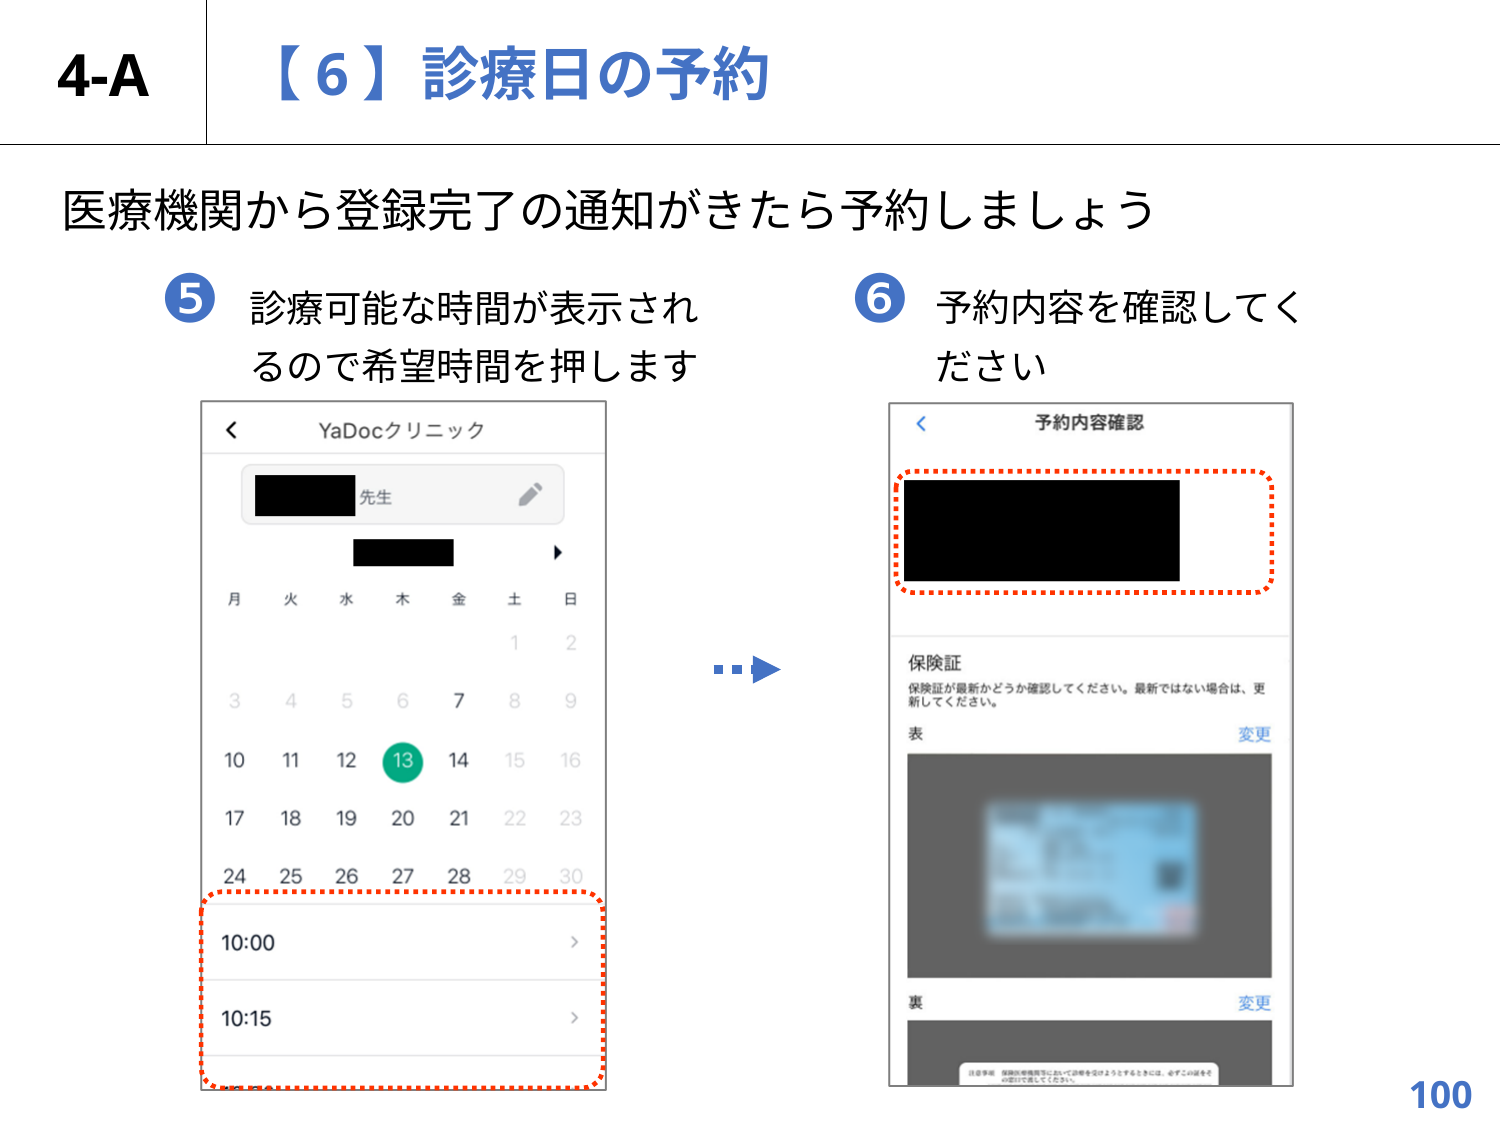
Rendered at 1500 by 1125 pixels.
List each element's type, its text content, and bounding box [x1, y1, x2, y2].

text_box 4-A [0, 0, 207, 147]
picture [200, 400, 607, 1091]
text_box 診療可能な時間が表示されるので希望時間を押します [234, 274, 734, 396]
text_box 医療機関から登録完了の通知がきたら予約しましょう [46, 180, 1422, 274]
text_box ❺ [145, 274, 223, 343]
text_box ❻ [835, 274, 920, 343]
picture [888, 402, 1294, 1088]
title 【6】診療日の予約 [228, 36, 1472, 116]
text_box 100 [1381, 1063, 1500, 1123]
text_box 予約内容を確認してください [920, 274, 1342, 395]
